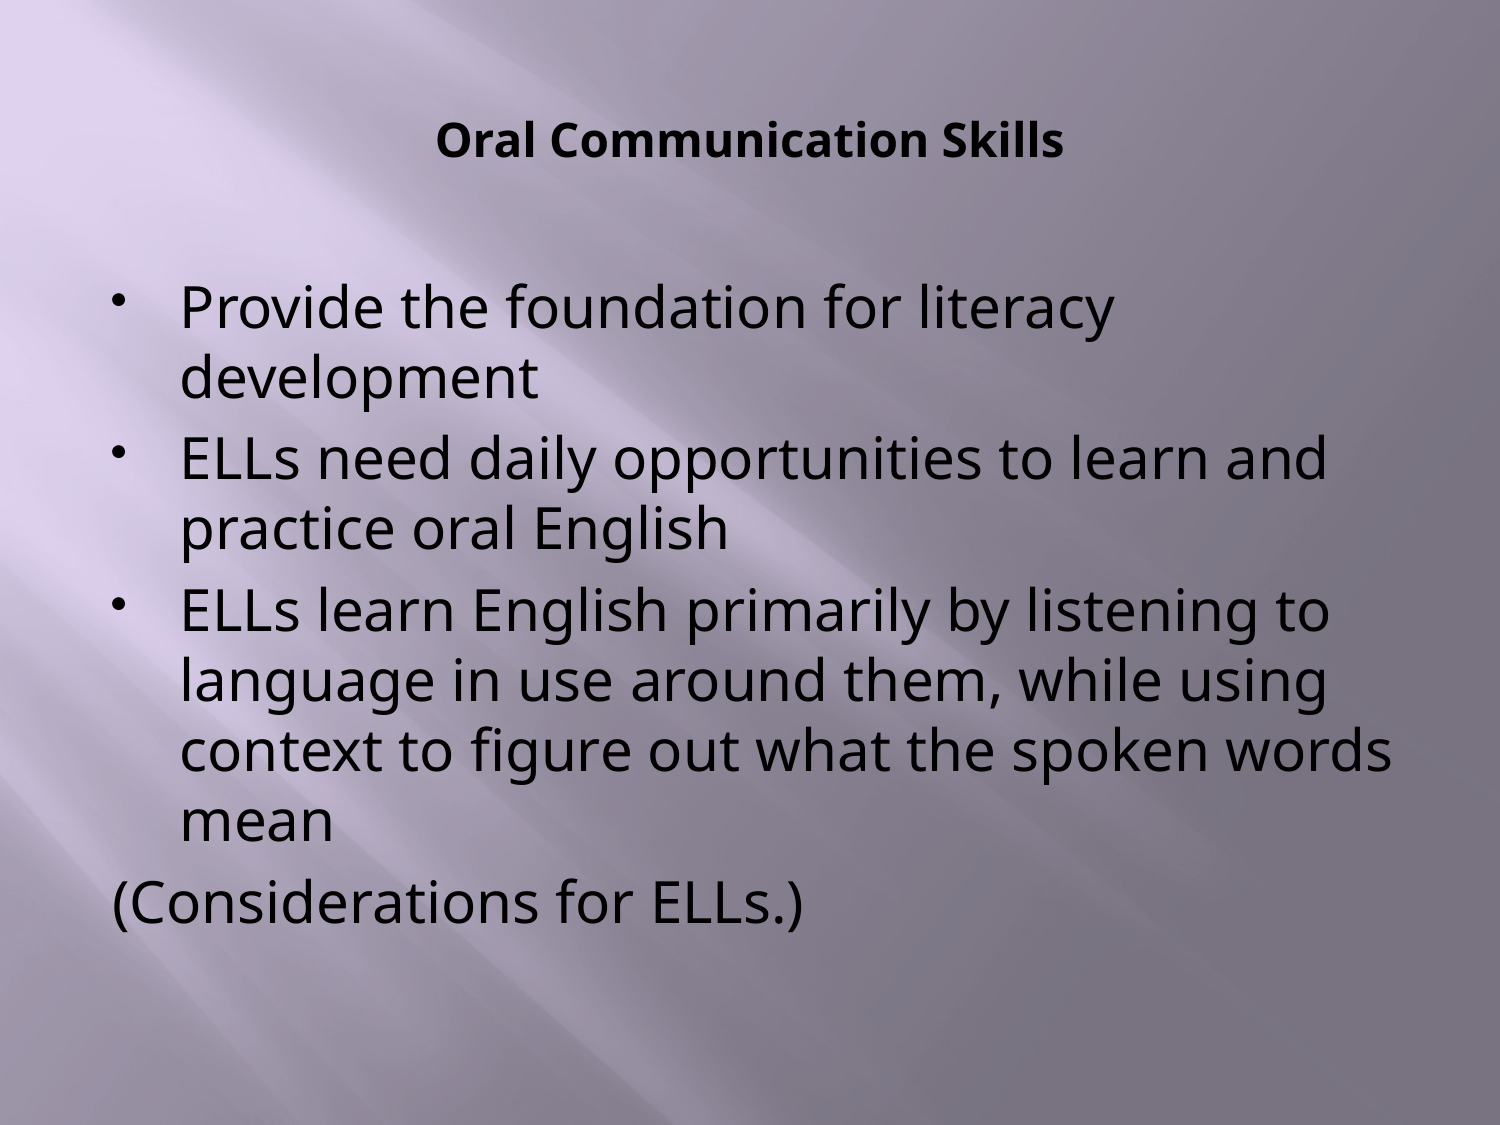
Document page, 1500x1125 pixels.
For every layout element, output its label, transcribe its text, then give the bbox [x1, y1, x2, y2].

list Provide the foundation for literacy development ELLs need daily opportunities to learn and practice oral English ELLs learn English primarily by listening to language in use around them, while using context to figure out what the spoken words mean (Considerations for ELLs.) [75, 262, 1425, 1035]
title Oral Communication Skills [75, 45, 1425, 233]
